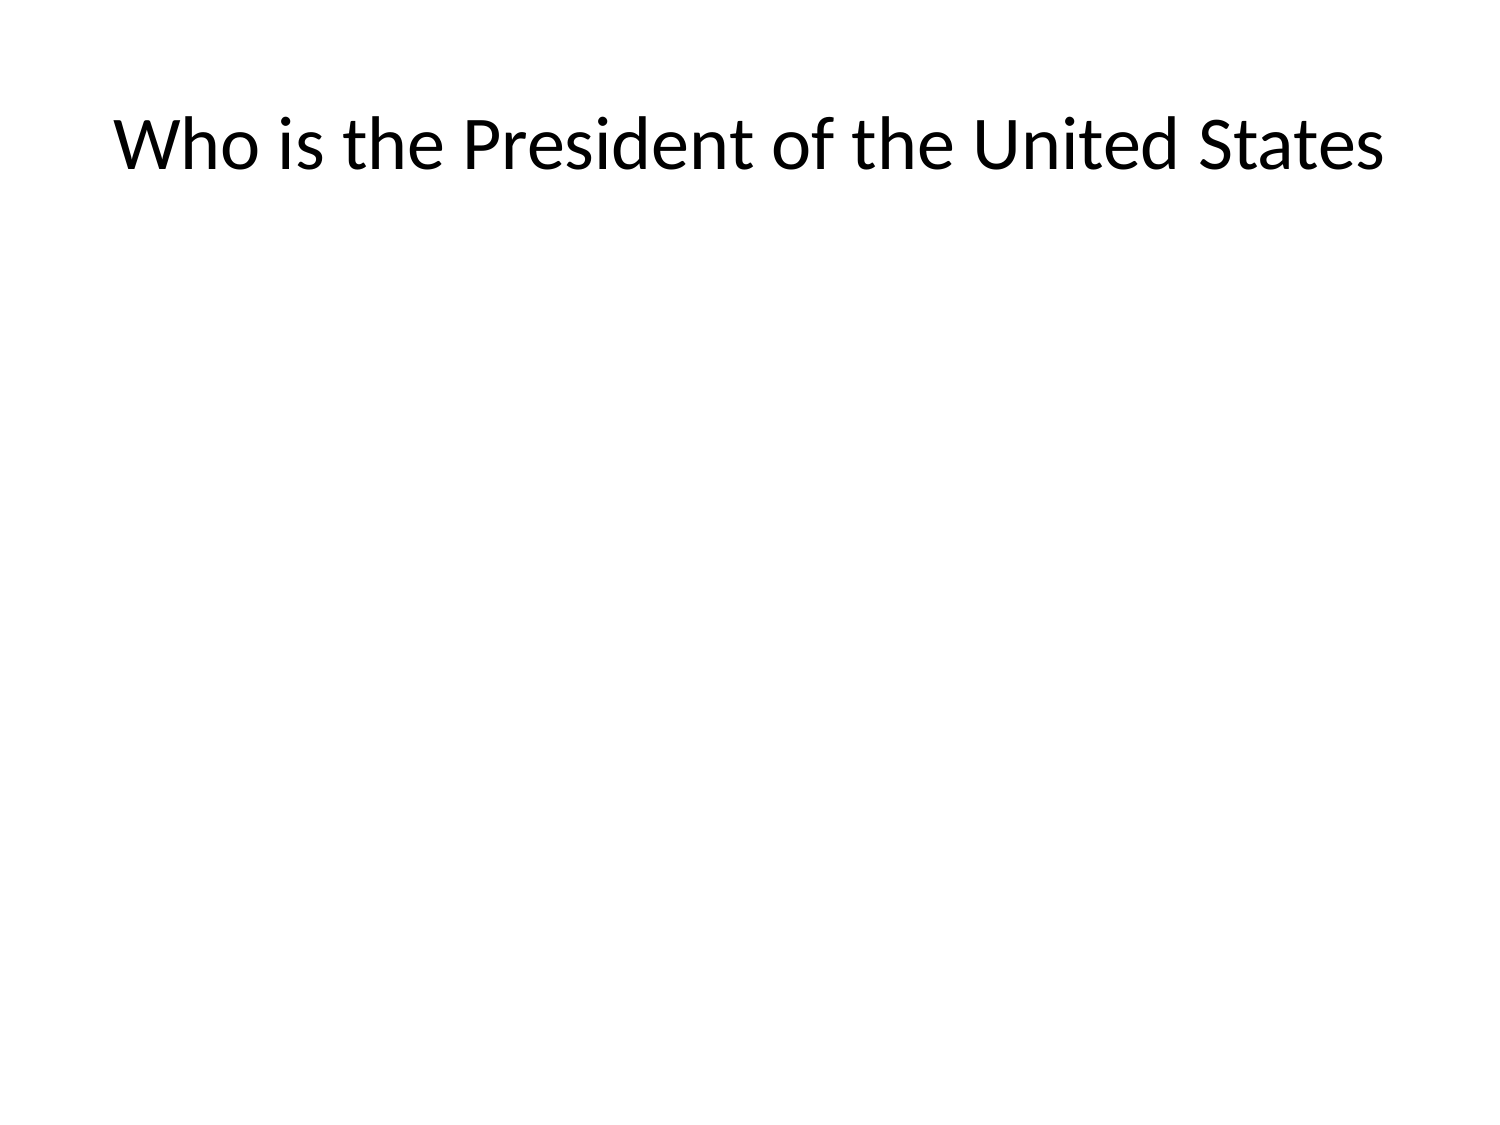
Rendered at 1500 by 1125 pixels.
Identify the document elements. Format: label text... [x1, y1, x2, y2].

title Who is the President of the United States [75, 45, 1425, 233]
